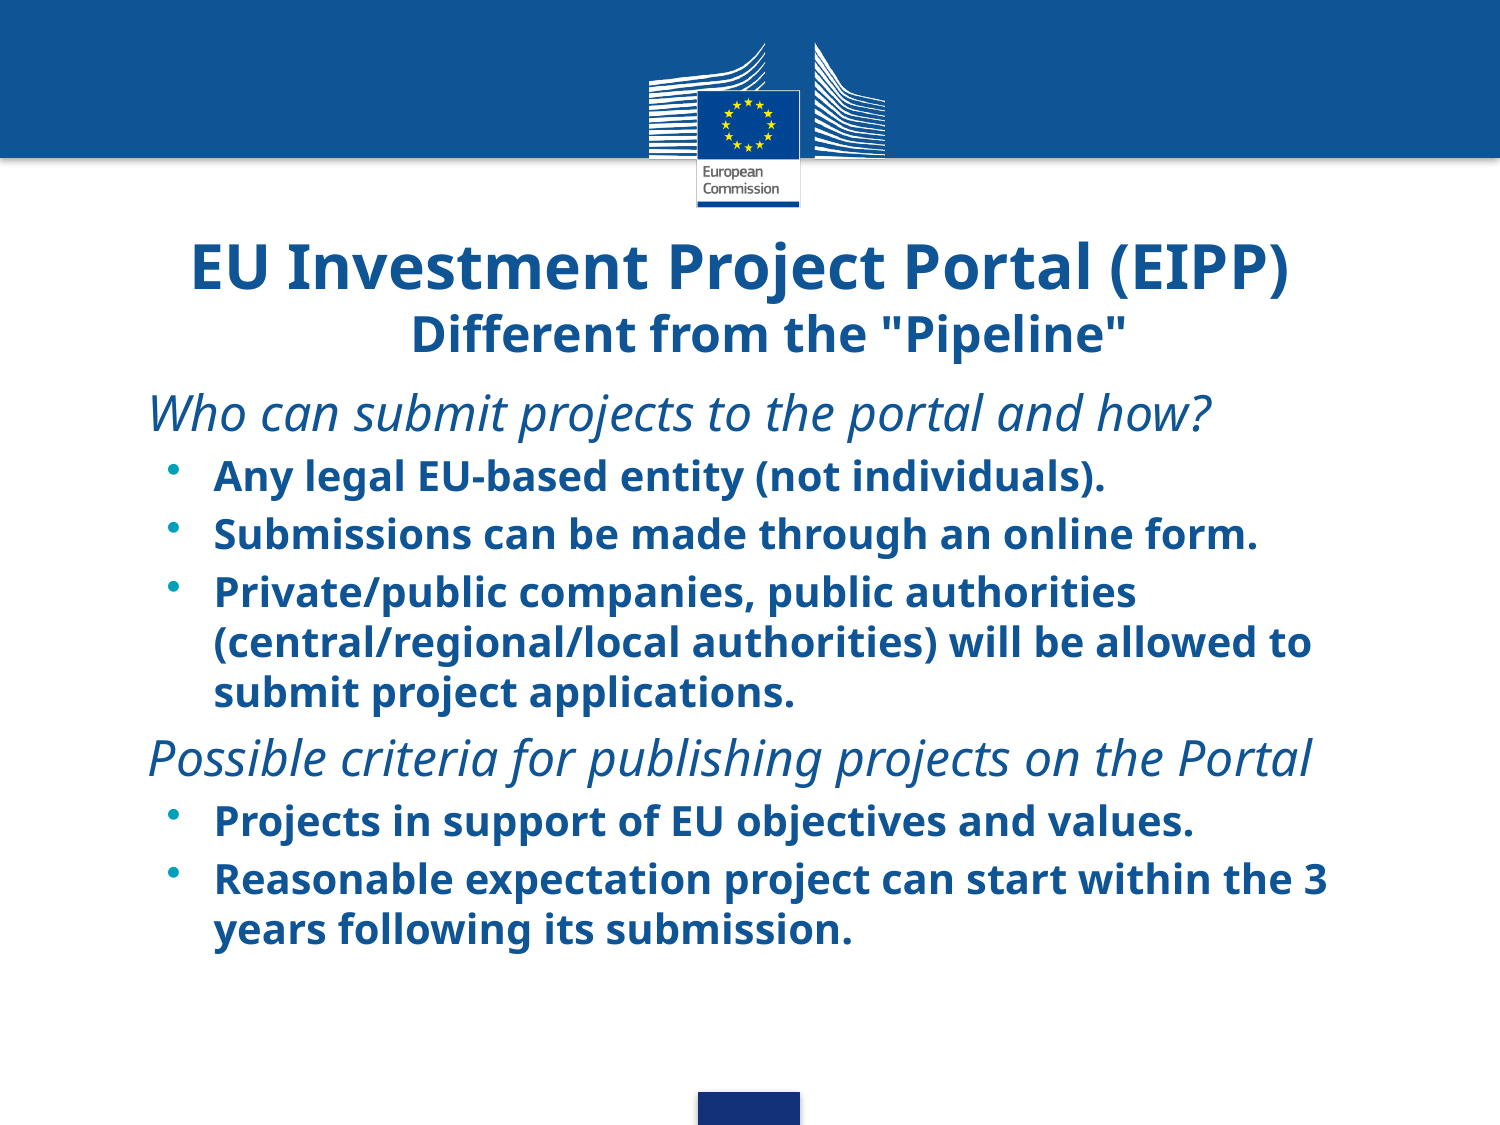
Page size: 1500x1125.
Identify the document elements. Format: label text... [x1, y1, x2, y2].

list Who can submit projects to the portal and how? Any legal EU-based entity (not individuals). Submissions can be made through an online form. Private/public companies, public authorities (central/regional/local authorities) will be allowed to submit project applications. Possible criteria for publishing projects on the Portal Projects in support of EU objectives and values. Reasonable expectation project can start within the 3 years following its submission. [76, 373, 1427, 953]
picture [649, 42, 885, 208]
title EU Investment Project Portal (EIPP) Different from the "Pipeline" [64, 255, 1415, 409]
